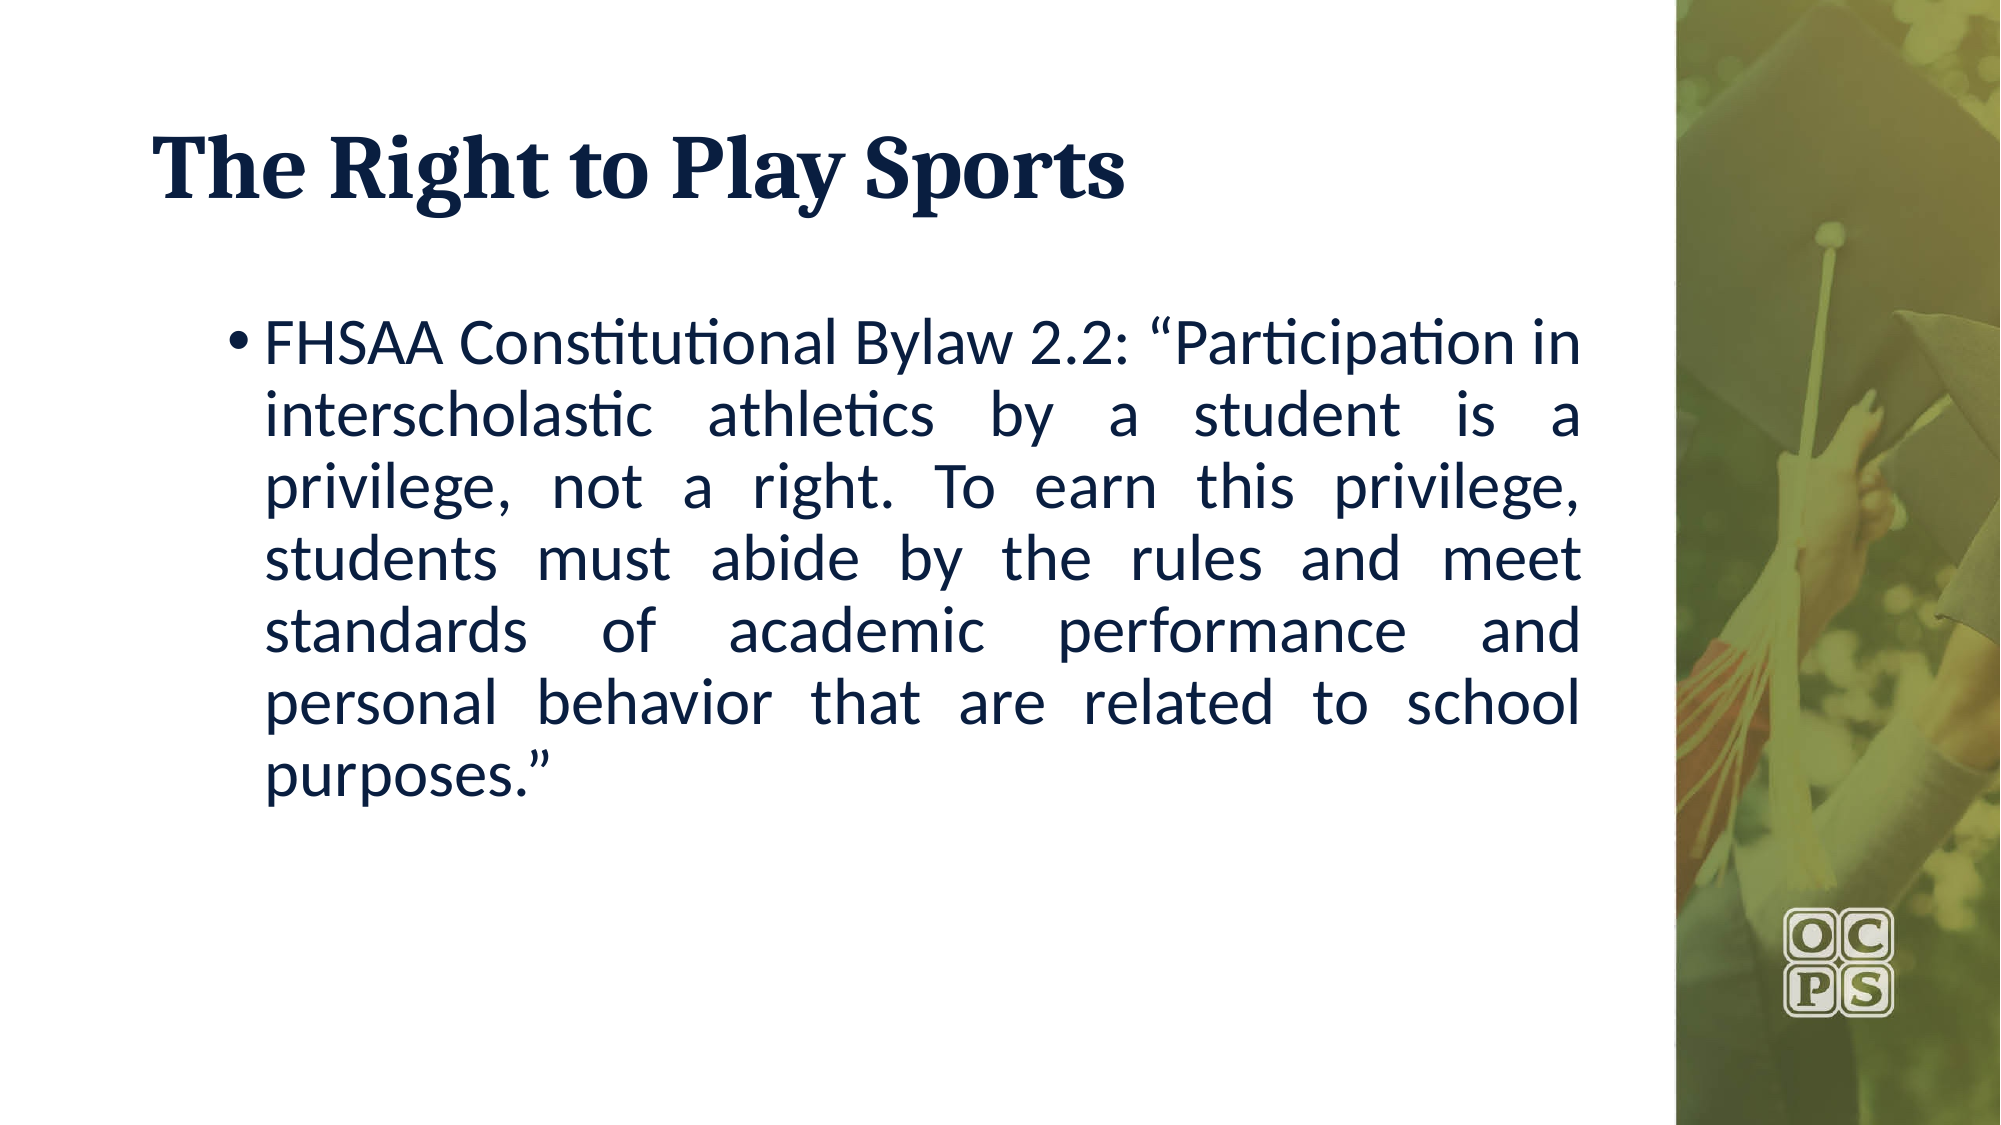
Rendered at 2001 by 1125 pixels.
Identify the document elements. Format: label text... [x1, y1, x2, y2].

title The Right to Play Sports [137, 59, 1599, 278]
list FHSAA Constitutional Bylaw 2.2: “Participation in interscholastic athletics by a student is a privilege, not a right. To earn this privilege, students must abide by the rules and meet standards of academic performance and personal behavior that are related to school purposes.” [137, 299, 1599, 1014]
picture [1674, 0, 2000, 1125]
